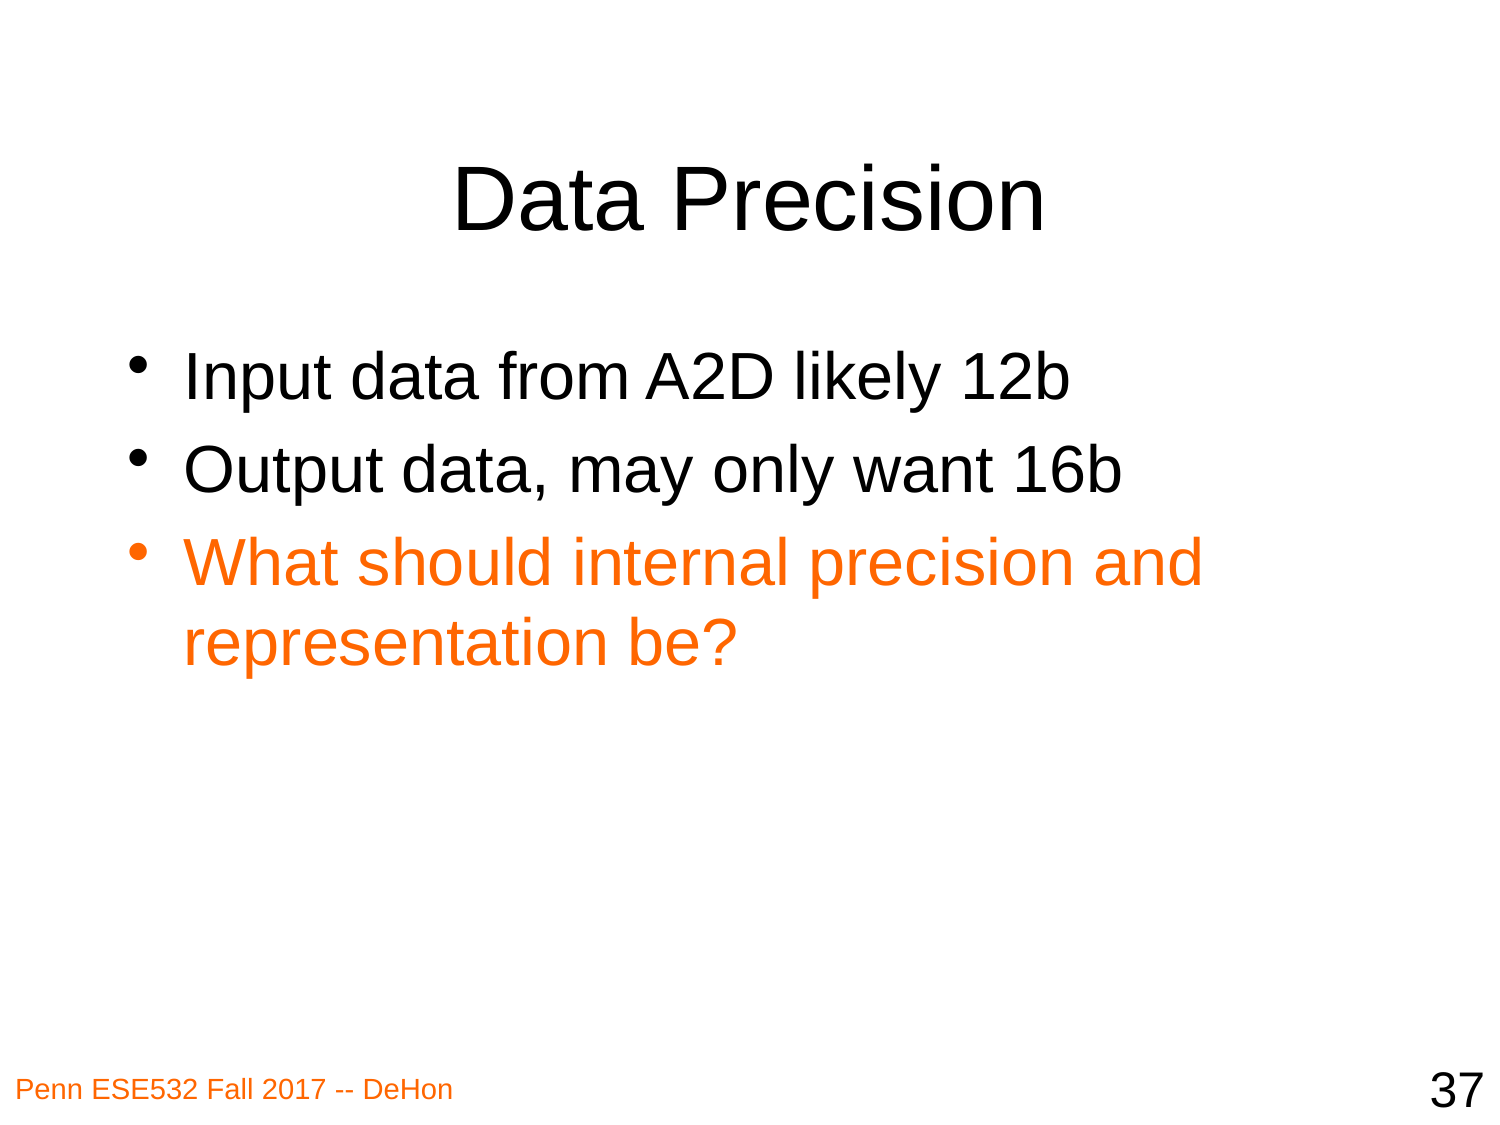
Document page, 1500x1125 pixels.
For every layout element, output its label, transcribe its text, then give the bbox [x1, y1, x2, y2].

list Input data from A2D likely 12b Output data, may only want 16b What should internal precision and representation be? [112, 324, 1388, 1001]
slide_number 37 [1187, 1049, 1500, 1125]
title Data Precision [112, 99, 1388, 288]
slide_number Penn ESE532 Fall 2017 -- DeHon [0, 1062, 576, 1125]
